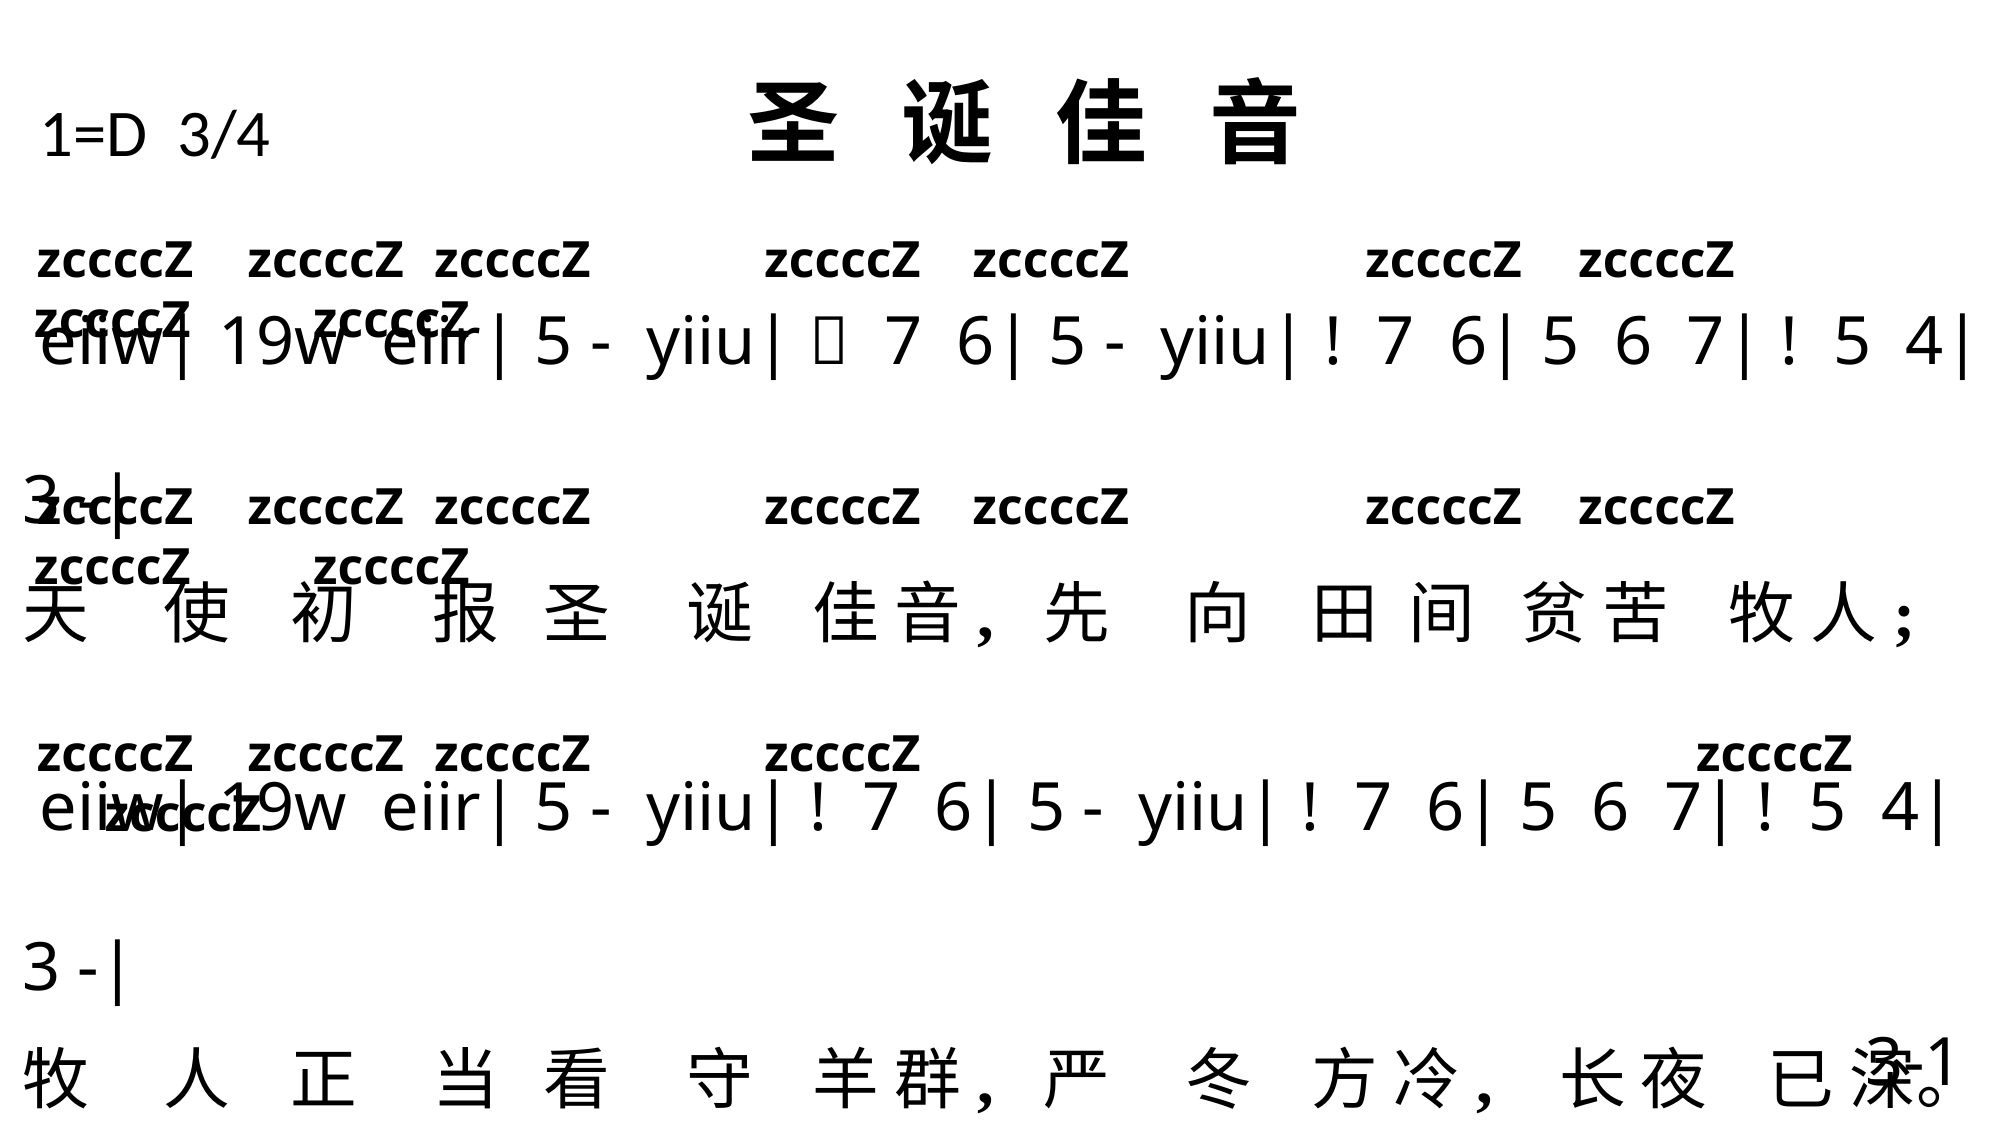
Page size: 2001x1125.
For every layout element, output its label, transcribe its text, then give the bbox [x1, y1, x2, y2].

text_box 1=D 3/4 圣 诞 佳 音 [24, 42, 1753, 197]
text_box zccccZ zccccZ zccccZ zccccZ zccccZ zccccZ zccccZ zccccZ zccccZ [19, 466, 1909, 602]
text_box 3-1 [1850, 1057, 2000, 1107]
text_box eiiw| 19w eiir| 5 - yiiu|  7 6| 5 - yiiu| ! 7 6| 5 6 7| ! 5 4| 3 -| 天 使 初 报 圣 诞 佳 音, 先 向 田 间 贫 苦 牧 人; eiiw| 19w eiir| 5 - yiiu| ! 7 6| 5 - yiiu| ! 7 6| 5 6 7| ! 5 4| 3 -| 牧 人 正 当 看 守 羊 群, 严 冬 方 冷, 长 夜 已 深。 eiiw| 19w eiir| 5 - Qiiu| 6 - 6| 5 - - | ! 7 6| 5 6 7| ! 5 4| 3 -\ 欢 欣 欢 欣, 欢 欣 欢 欣, 天 国 君 王 今 日 降 生。 [7, 210, 2000, 1057]
text_box zccccZ zccccZ zccccZ zccccZ zccccZ zccccZ [19, 714, 1909, 849]
text_box zccccZ zccccZ zccccZ zccccZ zccccZ zccccZ zccccZ zccccZ zccccZ [19, 219, 1909, 355]
